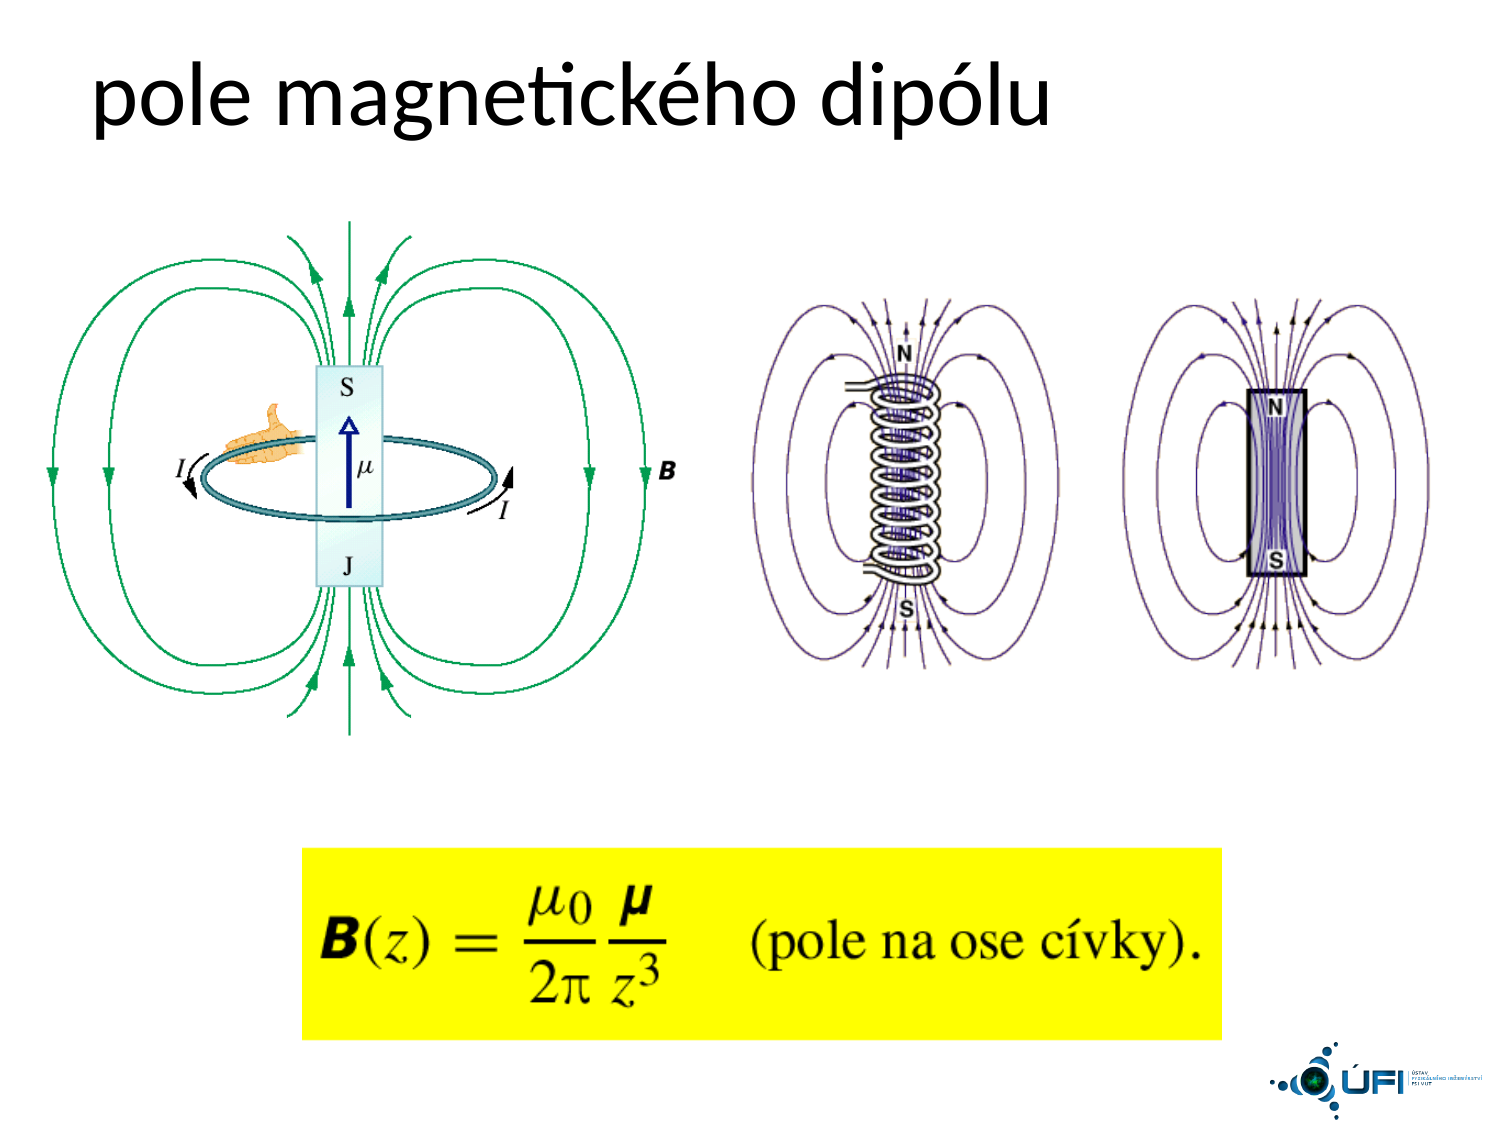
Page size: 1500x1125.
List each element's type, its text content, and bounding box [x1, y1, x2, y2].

picture [29, 218, 692, 740]
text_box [702, 218, 1471, 739]
title pole magnetického dipólu [75, 0, 1425, 183]
picture [1257, 1035, 1500, 1125]
picture [302, 845, 1222, 1042]
